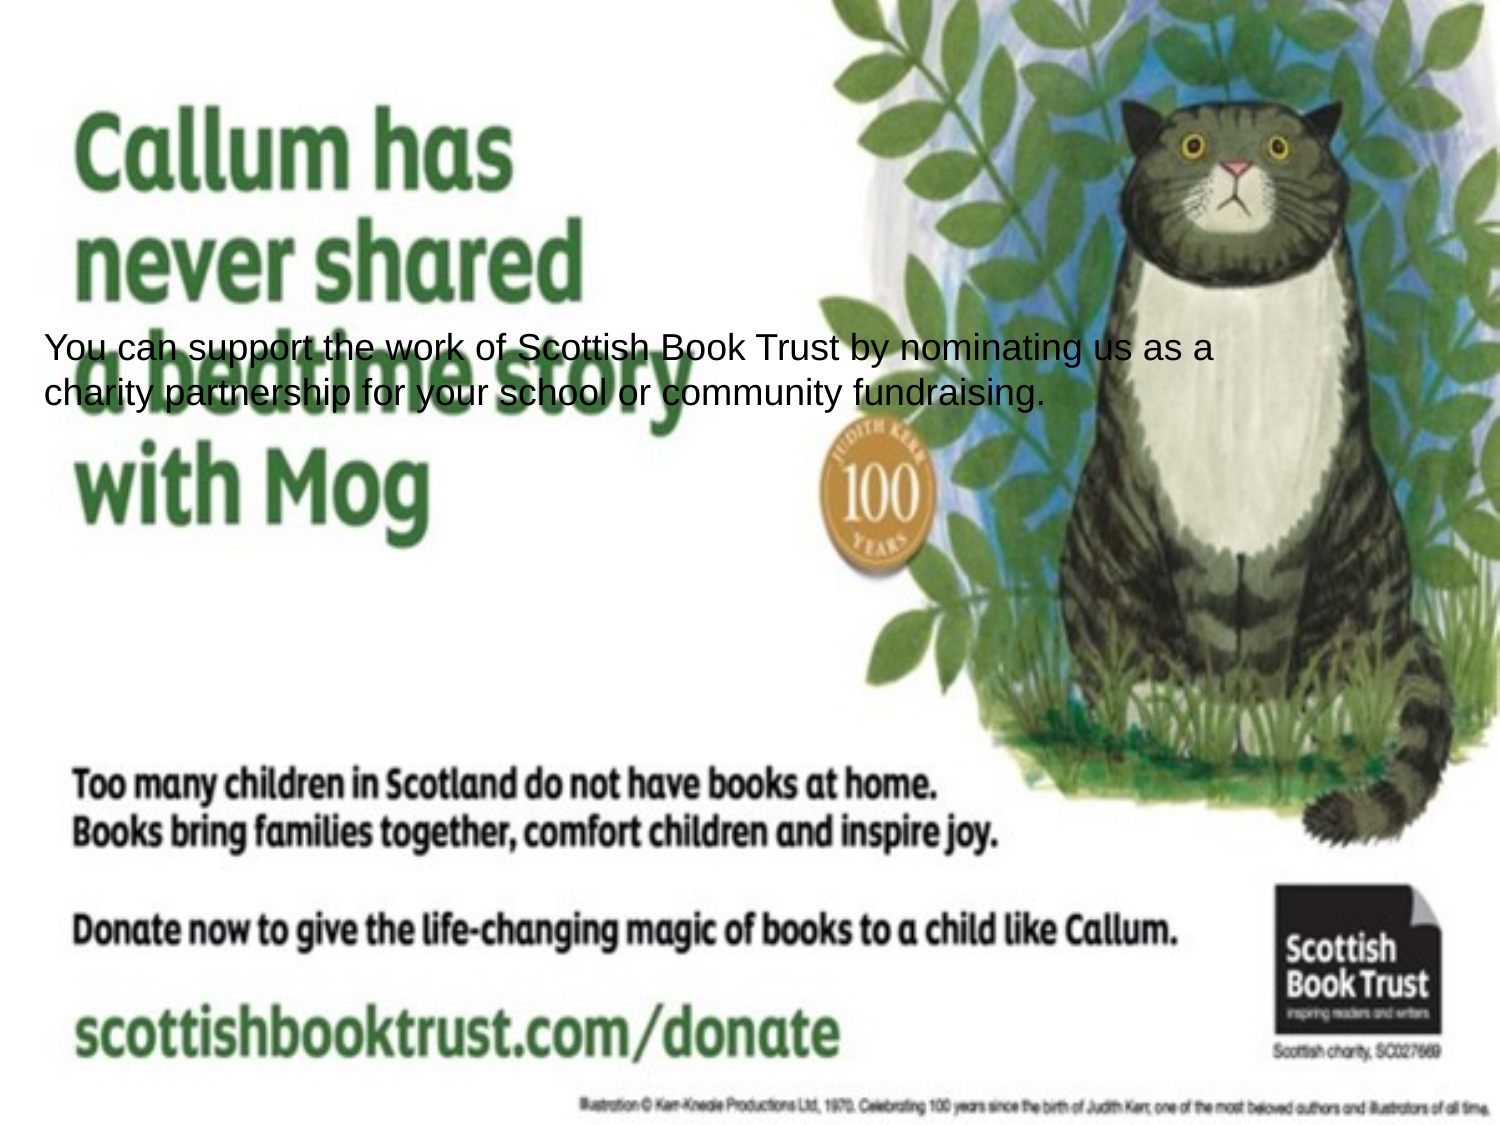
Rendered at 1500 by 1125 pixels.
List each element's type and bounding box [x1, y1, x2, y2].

list [0, 0, 1500, 1125]
picture [1352, 999, 1461, 1073]
